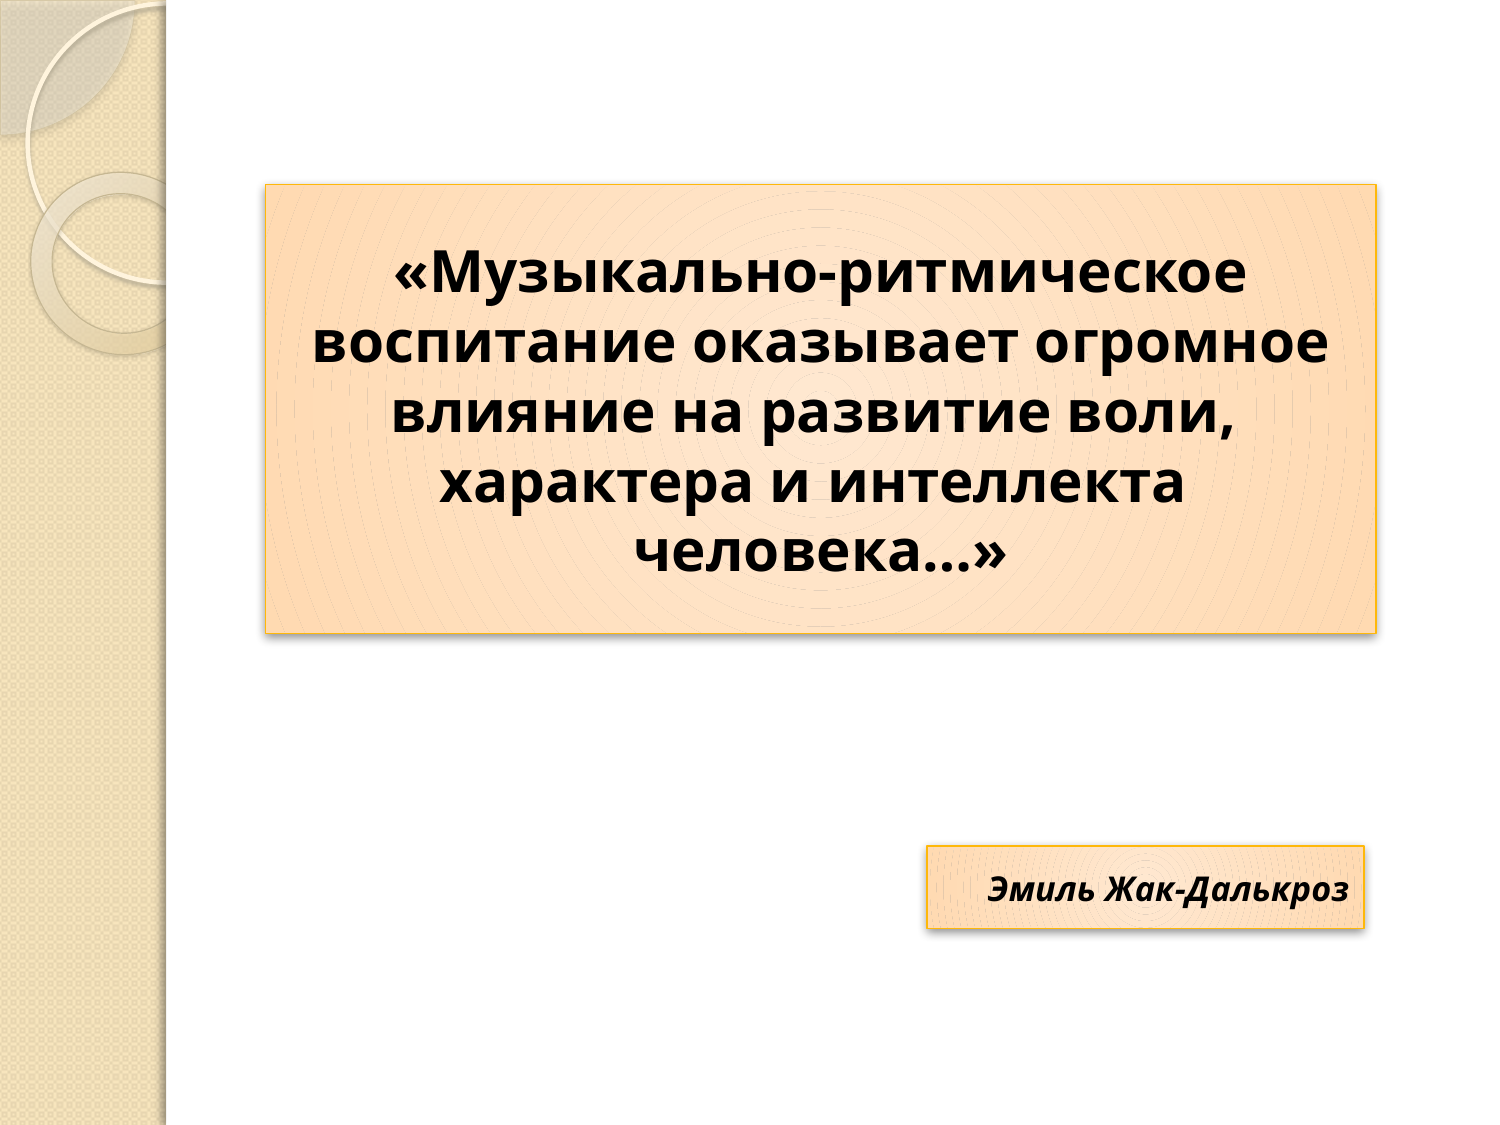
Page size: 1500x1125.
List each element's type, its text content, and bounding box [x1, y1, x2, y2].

title «Музыкально-ритмическое воспитание оказывает огромное влияние на развитие воли, характера и интеллекта человека…» [265, 184, 1377, 634]
list Эмиль Жак-Далькроз [926, 845, 1365, 929]
